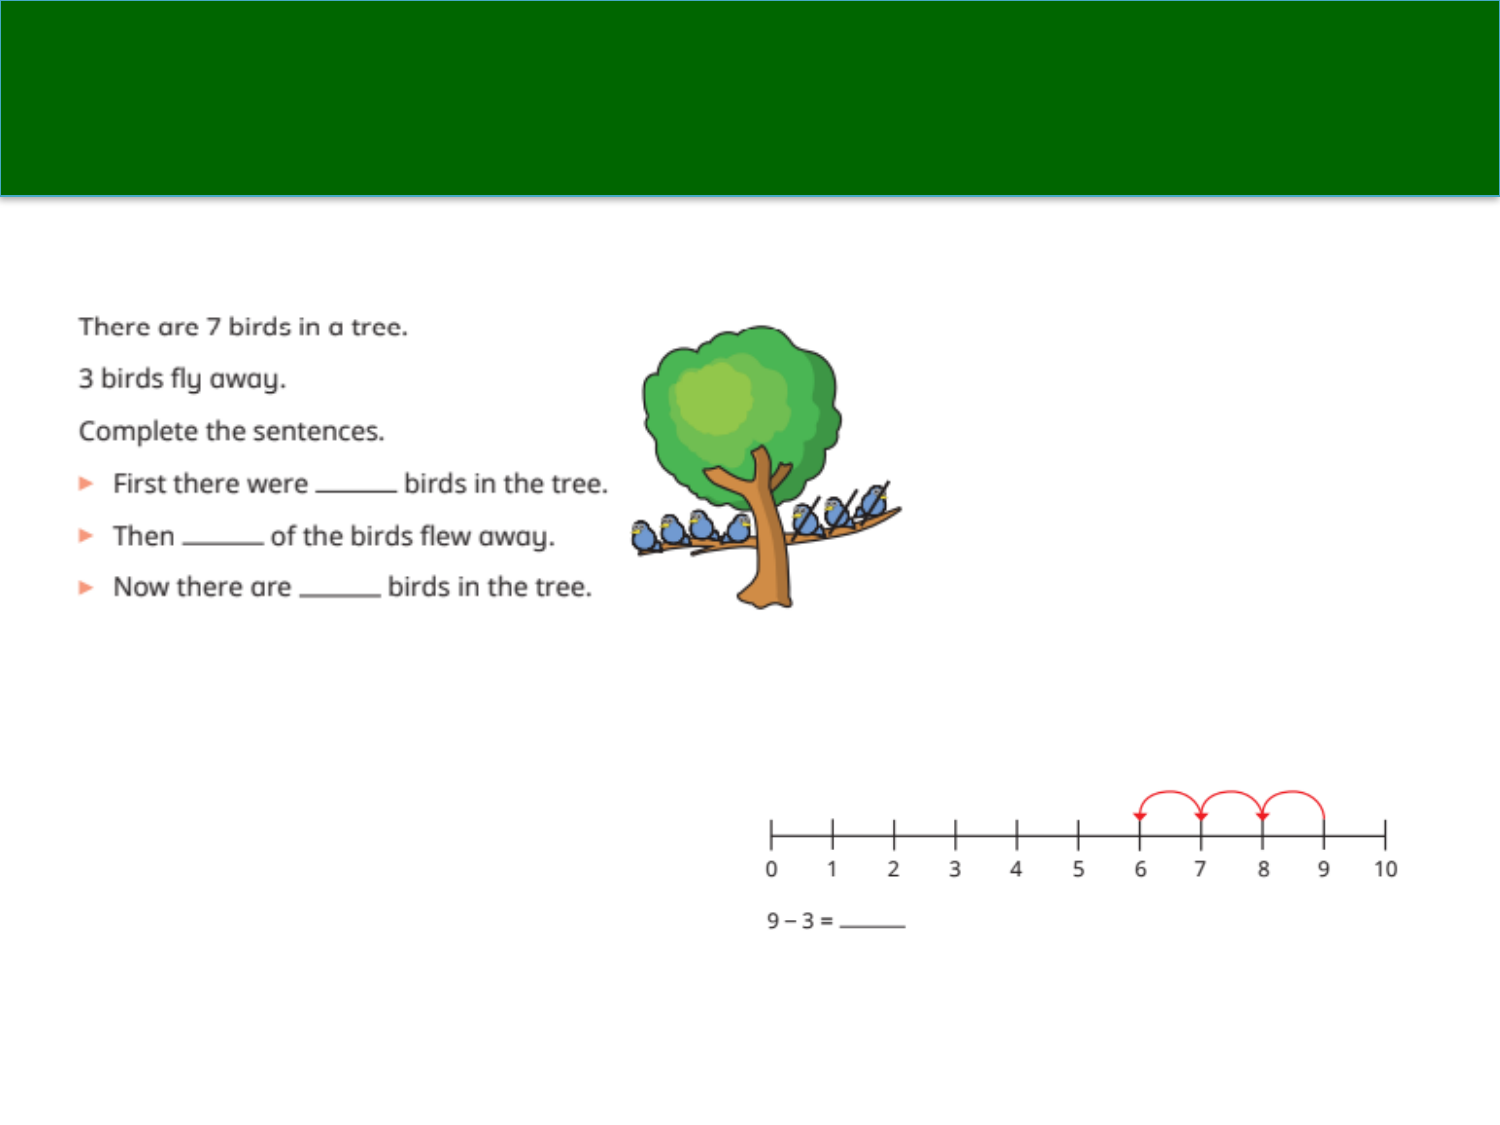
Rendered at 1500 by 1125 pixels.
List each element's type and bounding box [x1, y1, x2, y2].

text_box [0, 0, 1500, 197]
picture [61, 283, 920, 649]
picture [759, 781, 1414, 942]
